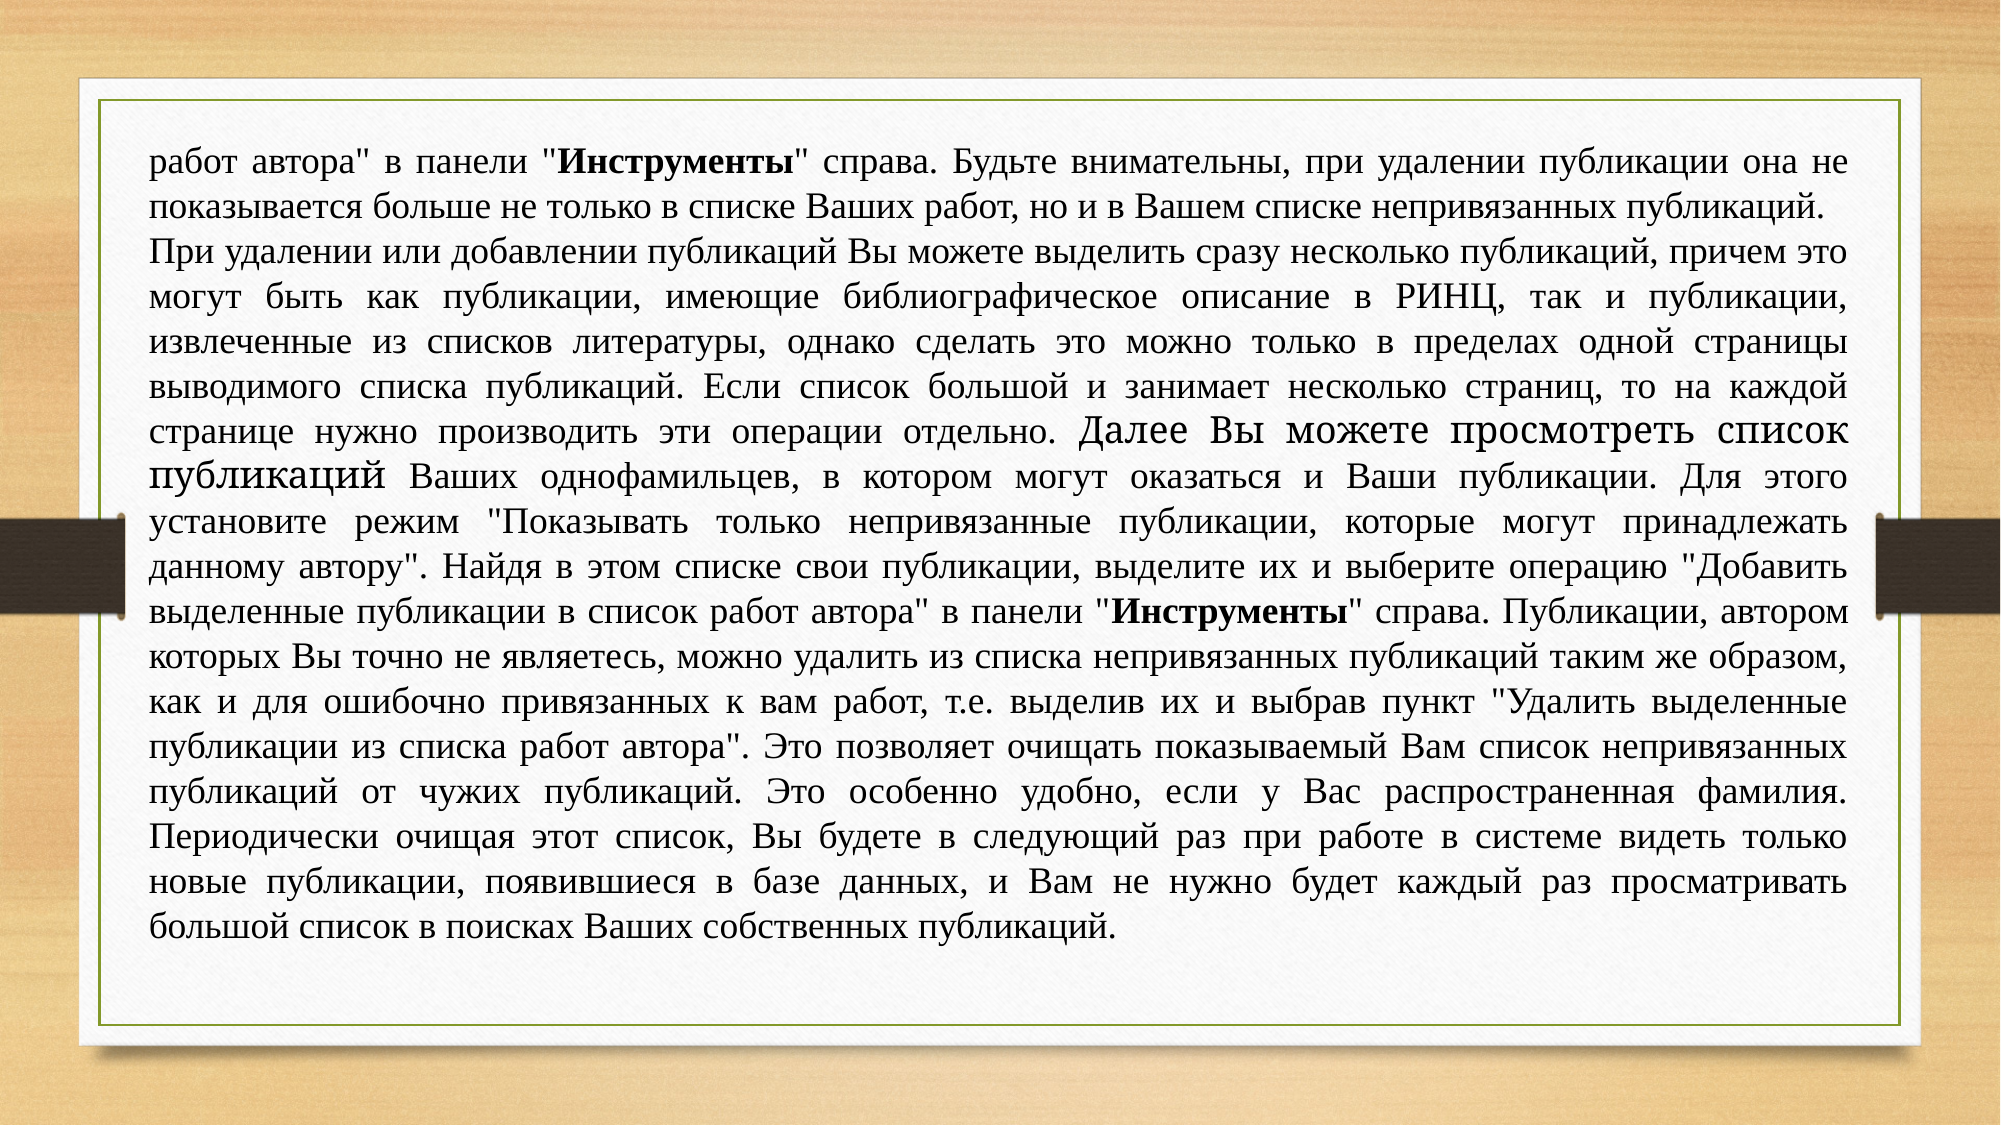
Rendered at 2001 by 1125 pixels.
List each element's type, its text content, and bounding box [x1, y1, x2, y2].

picture [0, 0, 2001, 1125]
text_box работ автора" в панели "Инструменты" справа. Будьте внимательны, при удалении публикации она не показывается больше не только в списке Ваших работ, но и в Вашем списке непривязанных публикаций. При удалении или добавлении публикаций Вы можете выделить сразу несколько публикаций, причем это могут быть как публикации, имеющие библиографическое описание в РИНЦ, так и публикации, извлеченные из списков литературы, однако сделать это можно только в пределах одной страницы выводимого списка публикаций. Если список большой и занимает несколько страниц, то на каждой странице нужно производить эти операции отдельно. Далее Вы можете просмотреть список публикаций Ваших однофамильцев, в котором могут оказаться и Ваши публикации. Для этого установите режим "Показывать только непривязанные публикации, которые могут принадлежать данному автору". Найдя в этом списке свои публикации, выделите их и выберите операцию "Добавить выделенные публикации в список работ автора" в панели "Инструменты" справа. Публикации, автором которых Вы точно не являетесь, можно удалить из списка непривязанных публикаций таким же образом, как и для ошибочно привязанных к вам работ, т.е. выделив их и выбрав пункт "Удалить выделенные публикации из списка работ автора". Это позволяет очищать показываемый Вам список непривязанных публикаций от чужих публикаций. Это особенно удобно, если у Вас распространенная фамилия. Периодически очищая этот список, Вы будете в следующий раз при работе в системе видеть только новые публикации, появившиеся в базе данных, и Вам не нужно будет каждый раз просматривать большой список в поисках Ваших собственных публикаций. [133, 128, 1865, 954]
